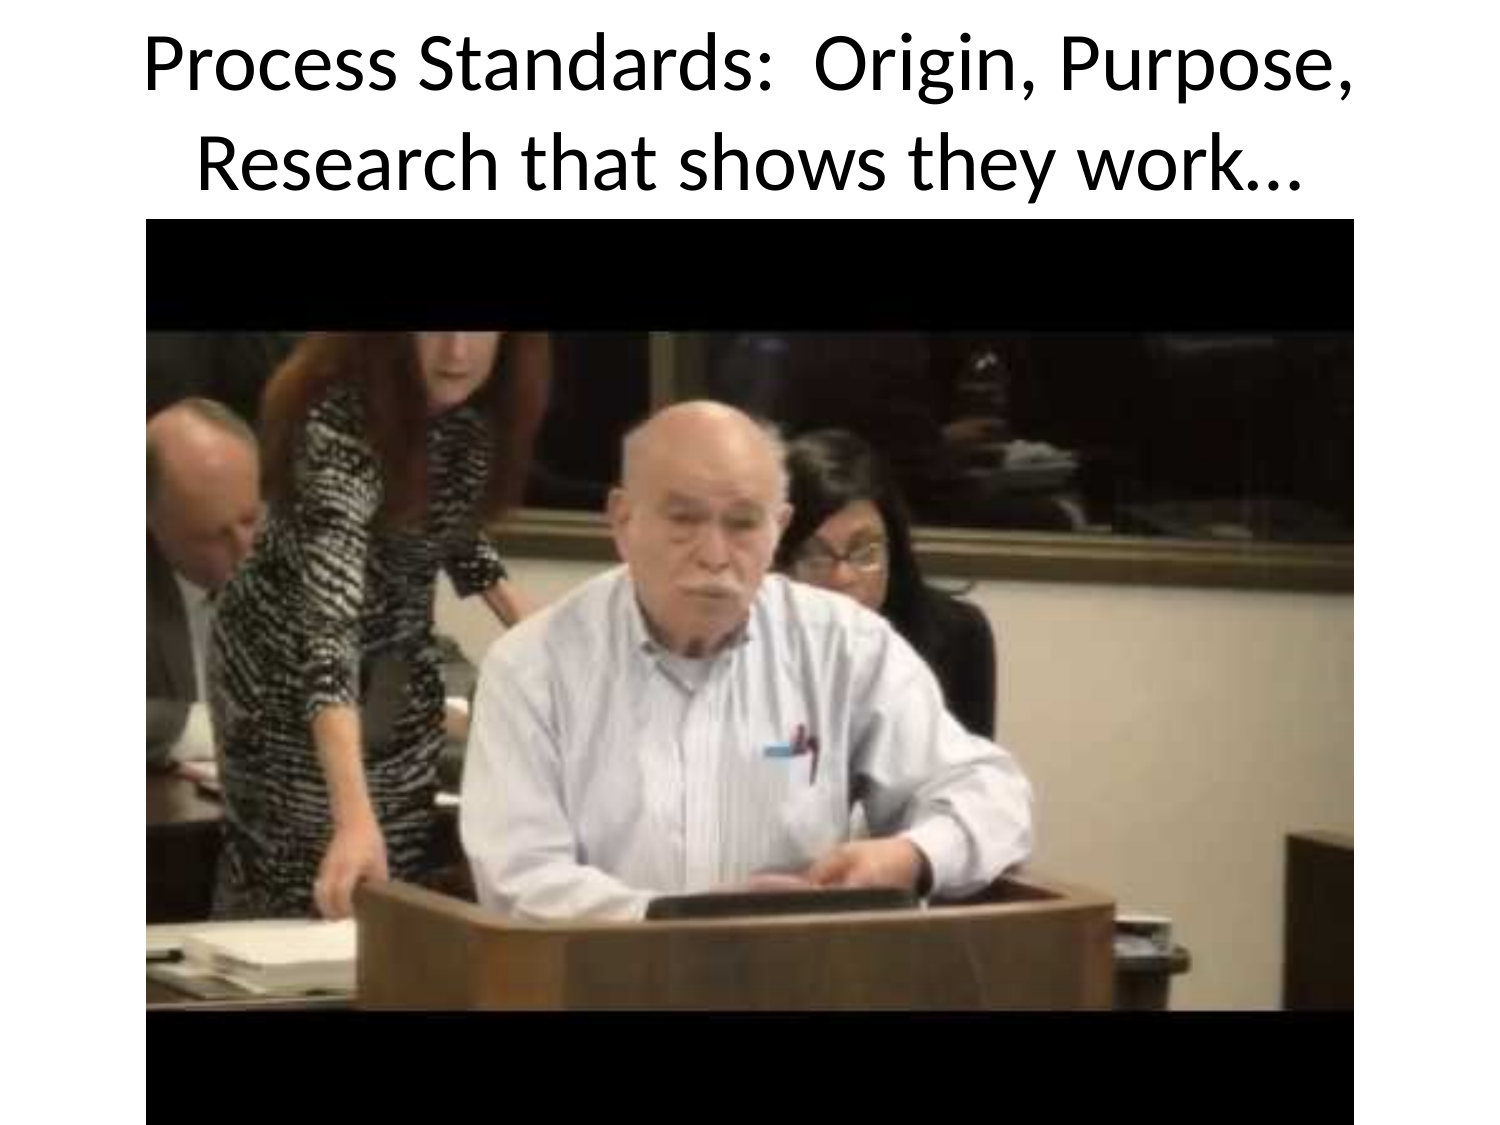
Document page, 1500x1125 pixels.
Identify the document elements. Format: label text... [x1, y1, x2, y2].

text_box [145, 218, 1355, 1125]
text_box Process Standards: Origin, Purpose, Research that shows they work… [0, 0, 1500, 213]
